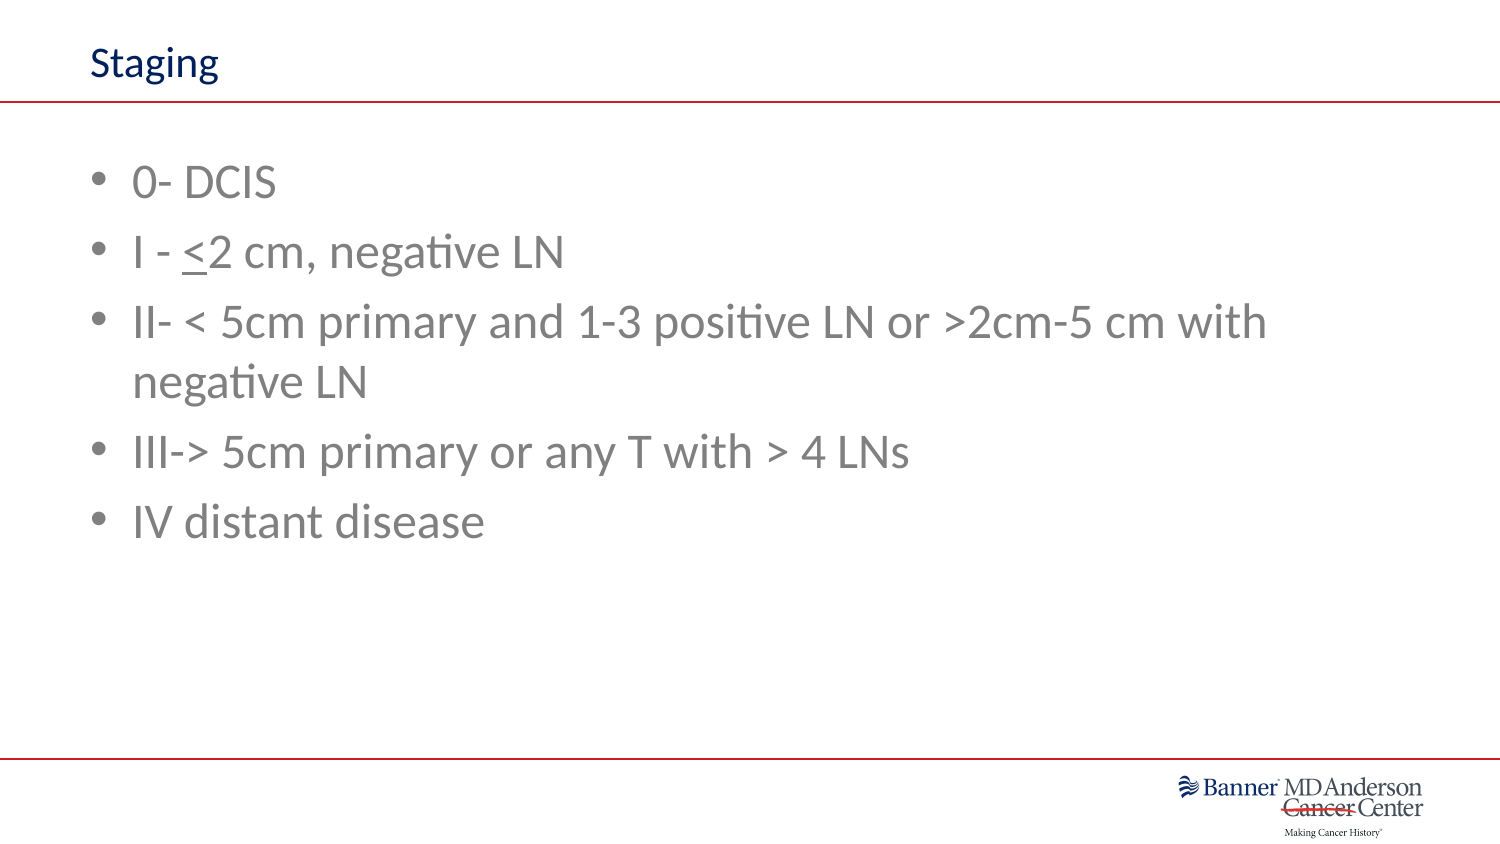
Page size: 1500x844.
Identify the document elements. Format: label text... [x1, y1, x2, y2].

list 0- DCIS I - <2 cm, negative LN II- < 5cm primary and 1-3 positive LN or >2cm-5 cm with negative LN III-> 5cm primary or any T with > 4 LNs IV distant disease [75, 140, 1425, 754]
picture [1177, 774, 1425, 840]
title Staging [75, 33, 1425, 86]
